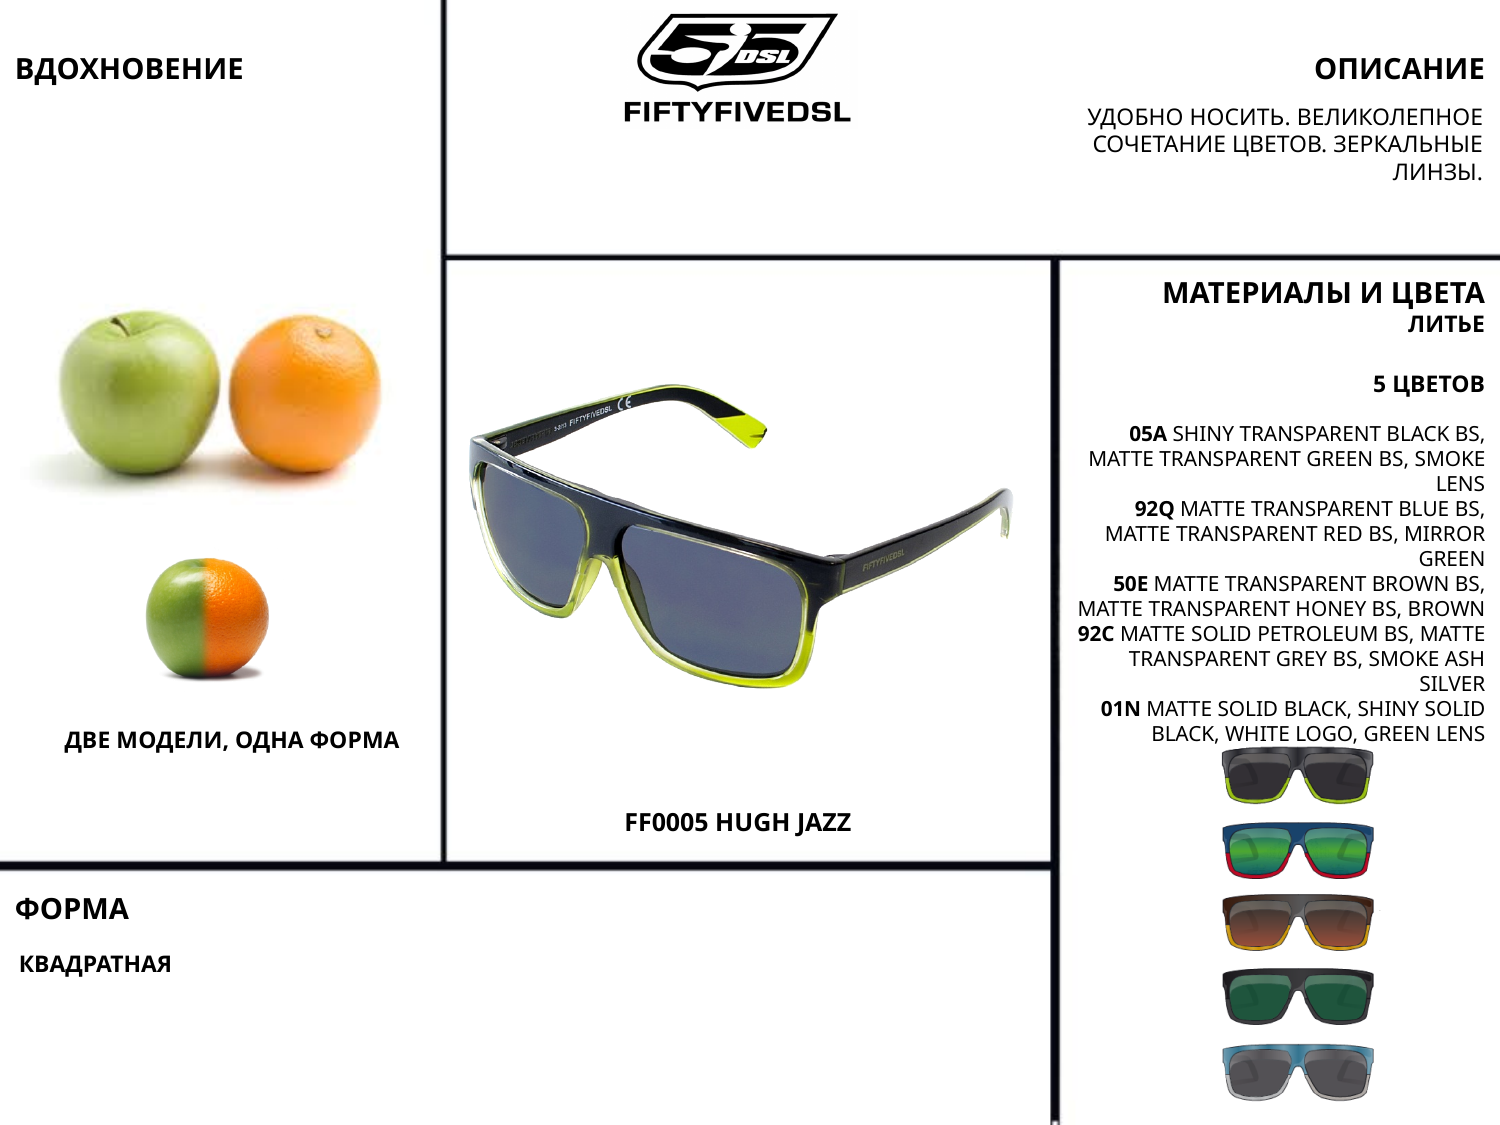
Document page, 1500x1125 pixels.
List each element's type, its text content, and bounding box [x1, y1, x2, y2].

text_box УДОБНО НОСИТЬ. ВЕЛИКОЛЕПНОЕ СОЧЕТАНИЕ ЦВЕТОВ. ЗЕРКАЛЬНЫЕ ЛИНЗЫ. [998, 95, 1498, 193]
text_box ДВЕ МОДЕЛИ, ОДНА ФОРМА [49, 717, 375, 761]
text_box МАТЕРИАЛЫ И ЦВЕТА [1000, 267, 1500, 336]
text_box ОПИСАНИЕ [932, 42, 1500, 93]
picture [0, 0, 1500, 1125]
text_box 05A Shiny transparent black BS, matte transparent green BS, smoke lens 92Q Matte transparent blue BS, matte transparent red BS, mirror green 50E Matte transparent brown BS, matte transparent honey BS, brown 92C Matte solid petroleum BS, matte transparent grey BS, smoke ash silver 01N Matte solid black, shiny solid black, white logo, green lens [1120, 413, 1500, 754]
text_box КВАДРАТНАЯ [4, 942, 188, 985]
text_box ЛИТЬЕ 5 ЦВЕТОВ [1057, 302, 1500, 405]
text_box FF0005 HUGH JAZZ [454, 798, 1022, 844]
text_box ФОРМА [0, 883, 568, 933]
text_box ВДОХНОВЕНИЕ [0, 42, 568, 93]
